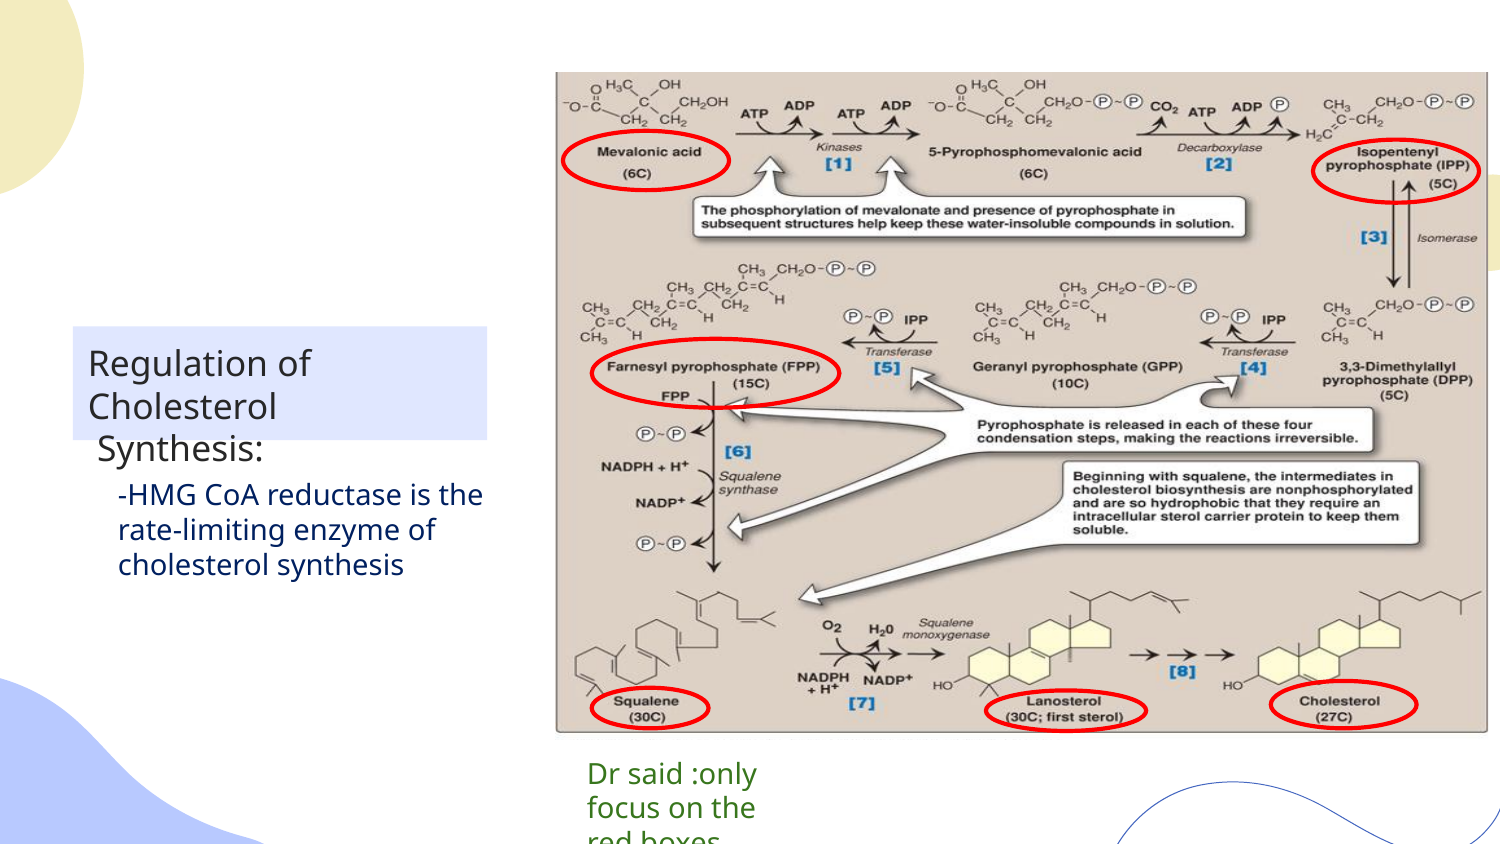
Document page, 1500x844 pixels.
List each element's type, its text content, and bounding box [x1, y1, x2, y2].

text_box -HMG CoA reductase is the rate-limiting enzyme of cholesterol synthesis [43, 461, 517, 597]
text_box Dr said :only focus on the red boxes [571, 749, 825, 844]
title Regulation of Cholesterol Synthesis: [72, 326, 488, 441]
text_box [554, 72, 1489, 740]
